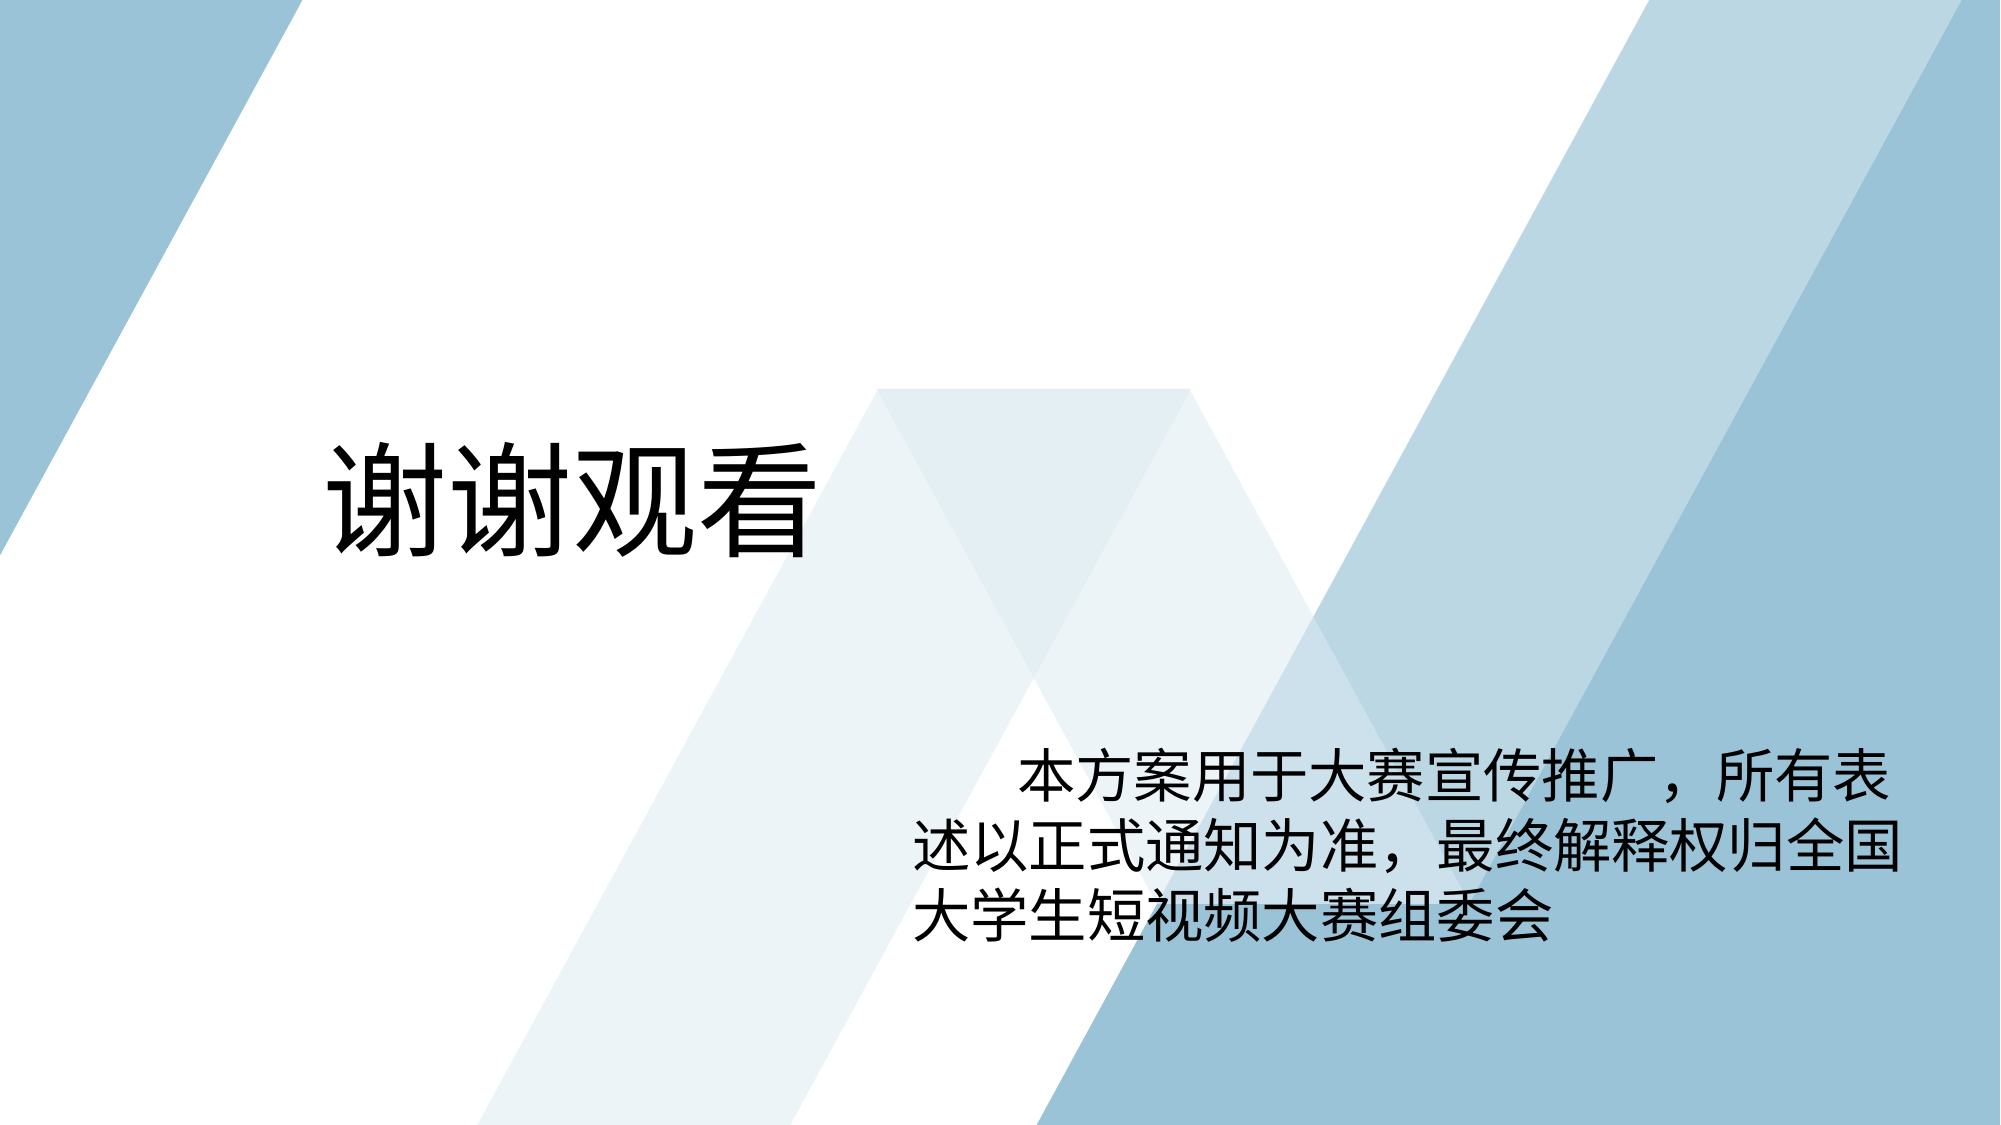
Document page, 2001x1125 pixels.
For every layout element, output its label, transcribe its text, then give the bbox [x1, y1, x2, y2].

text_box 谢谢观看 [249, 415, 1361, 581]
text_box 本方案用于大赛宣传推广，所有表述以正式通知为准，最终解释权归全国大学生短视频大赛组委会 [897, 731, 1953, 957]
